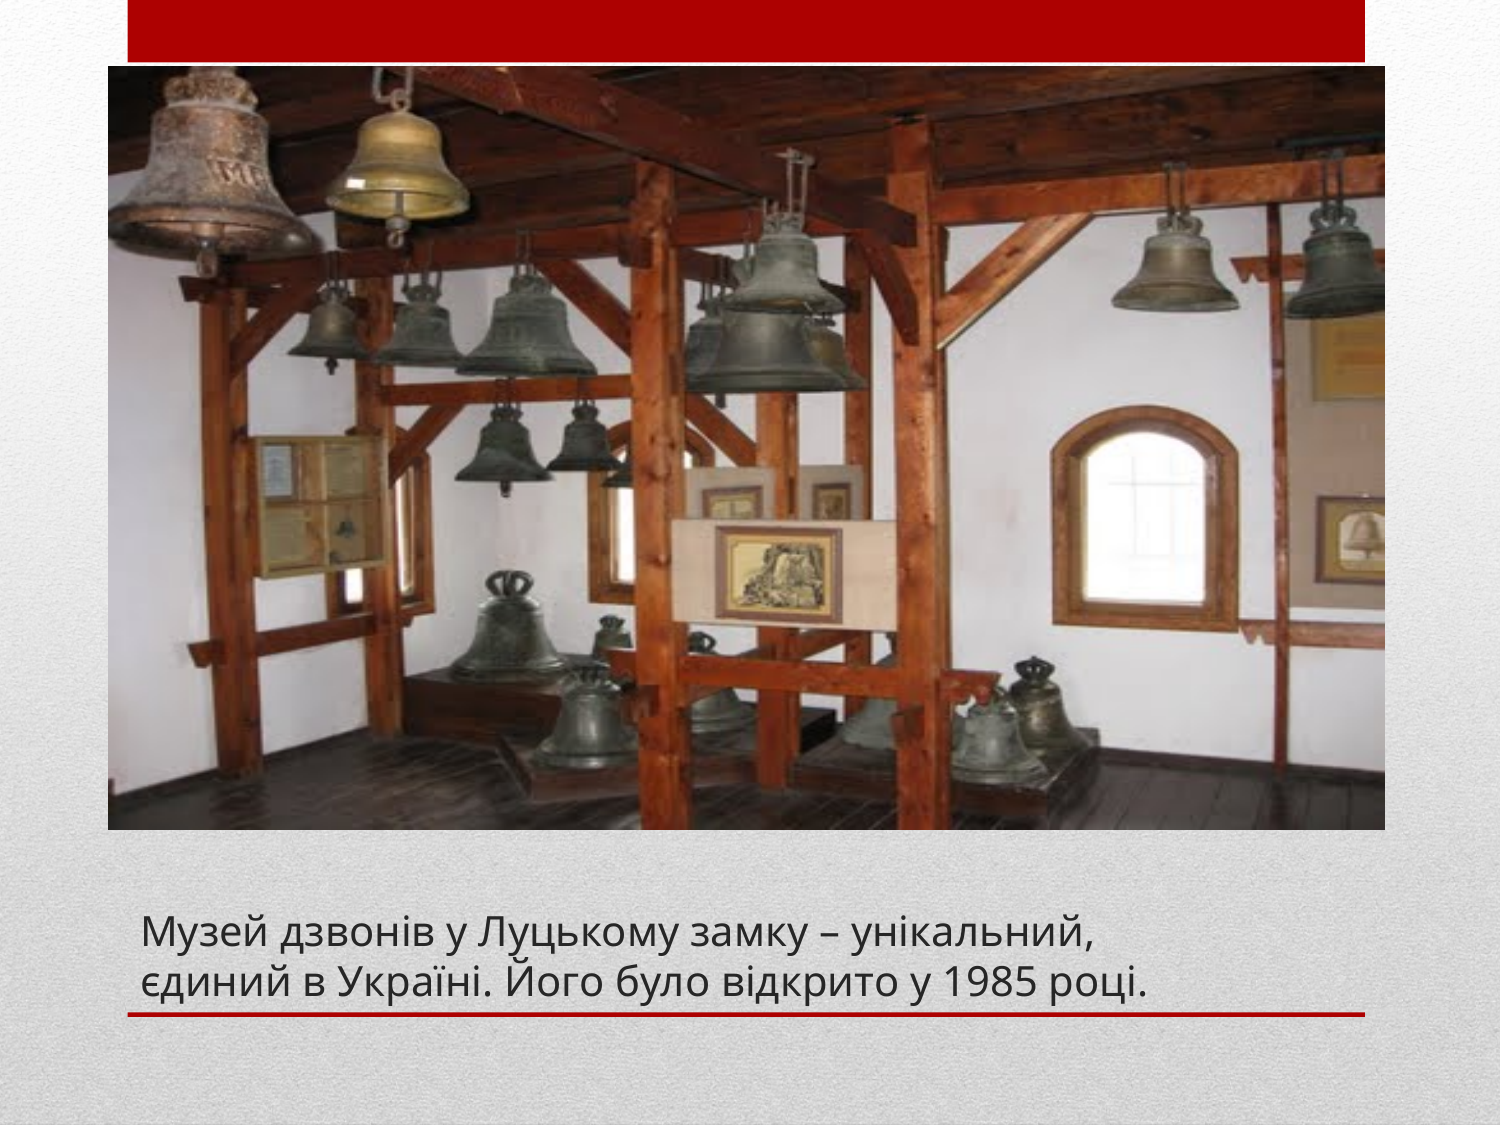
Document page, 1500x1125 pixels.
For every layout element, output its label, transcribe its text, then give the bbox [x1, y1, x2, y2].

title Музей дзвонів у Луцькому замку – унікальний, єдиний в Україні. Його було відкрито у 1985 році. [125, 842, 1238, 1013]
picture [107, 65, 1385, 831]
